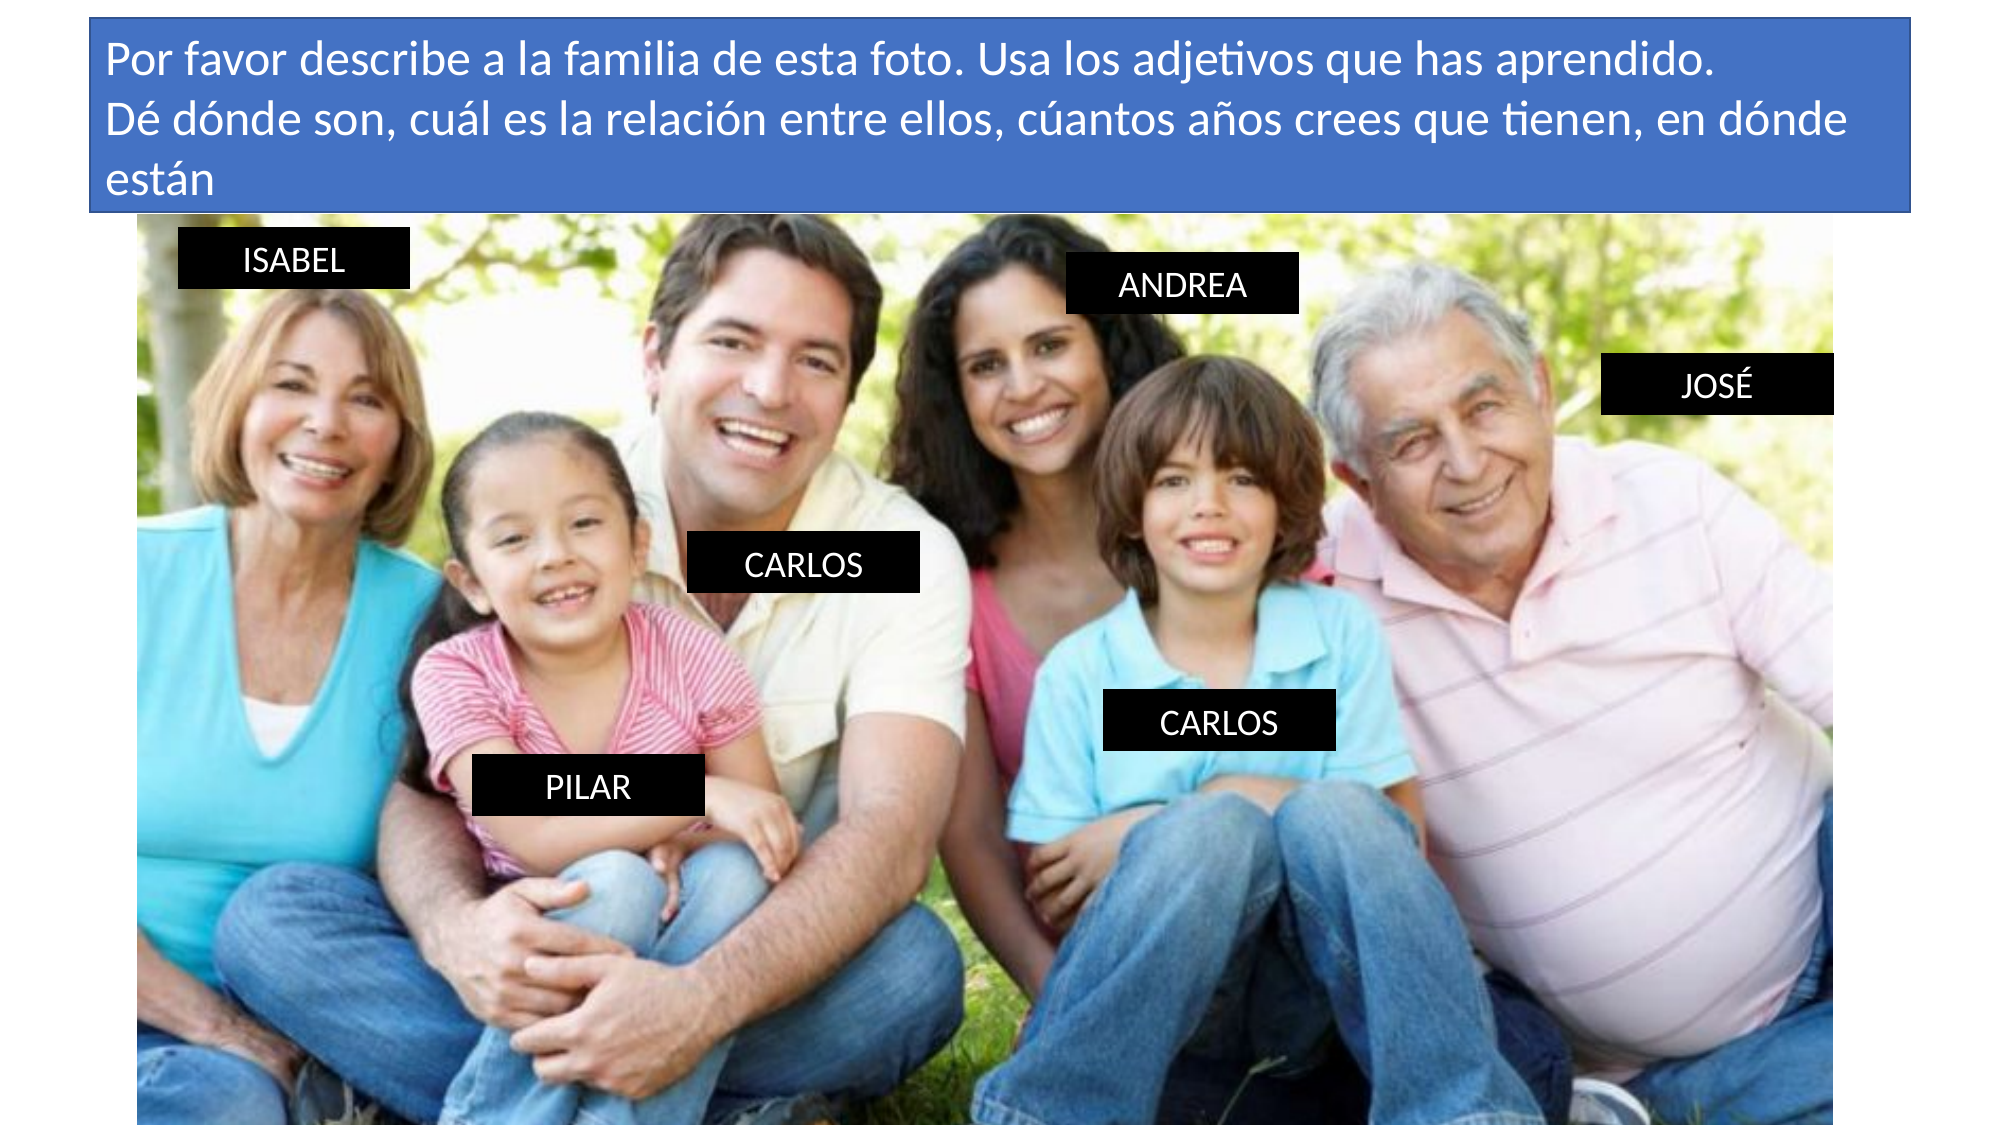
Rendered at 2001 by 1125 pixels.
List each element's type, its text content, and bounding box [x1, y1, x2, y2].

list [137, 214, 1833, 1125]
text_box Por favor describe a la familia de esta foto. Usa los adjetivos que has aprendido. Dé dónde son, cuál es la relación entre ellos, cúantos años crees que tienen, en dónde están [89, 17, 1911, 213]
